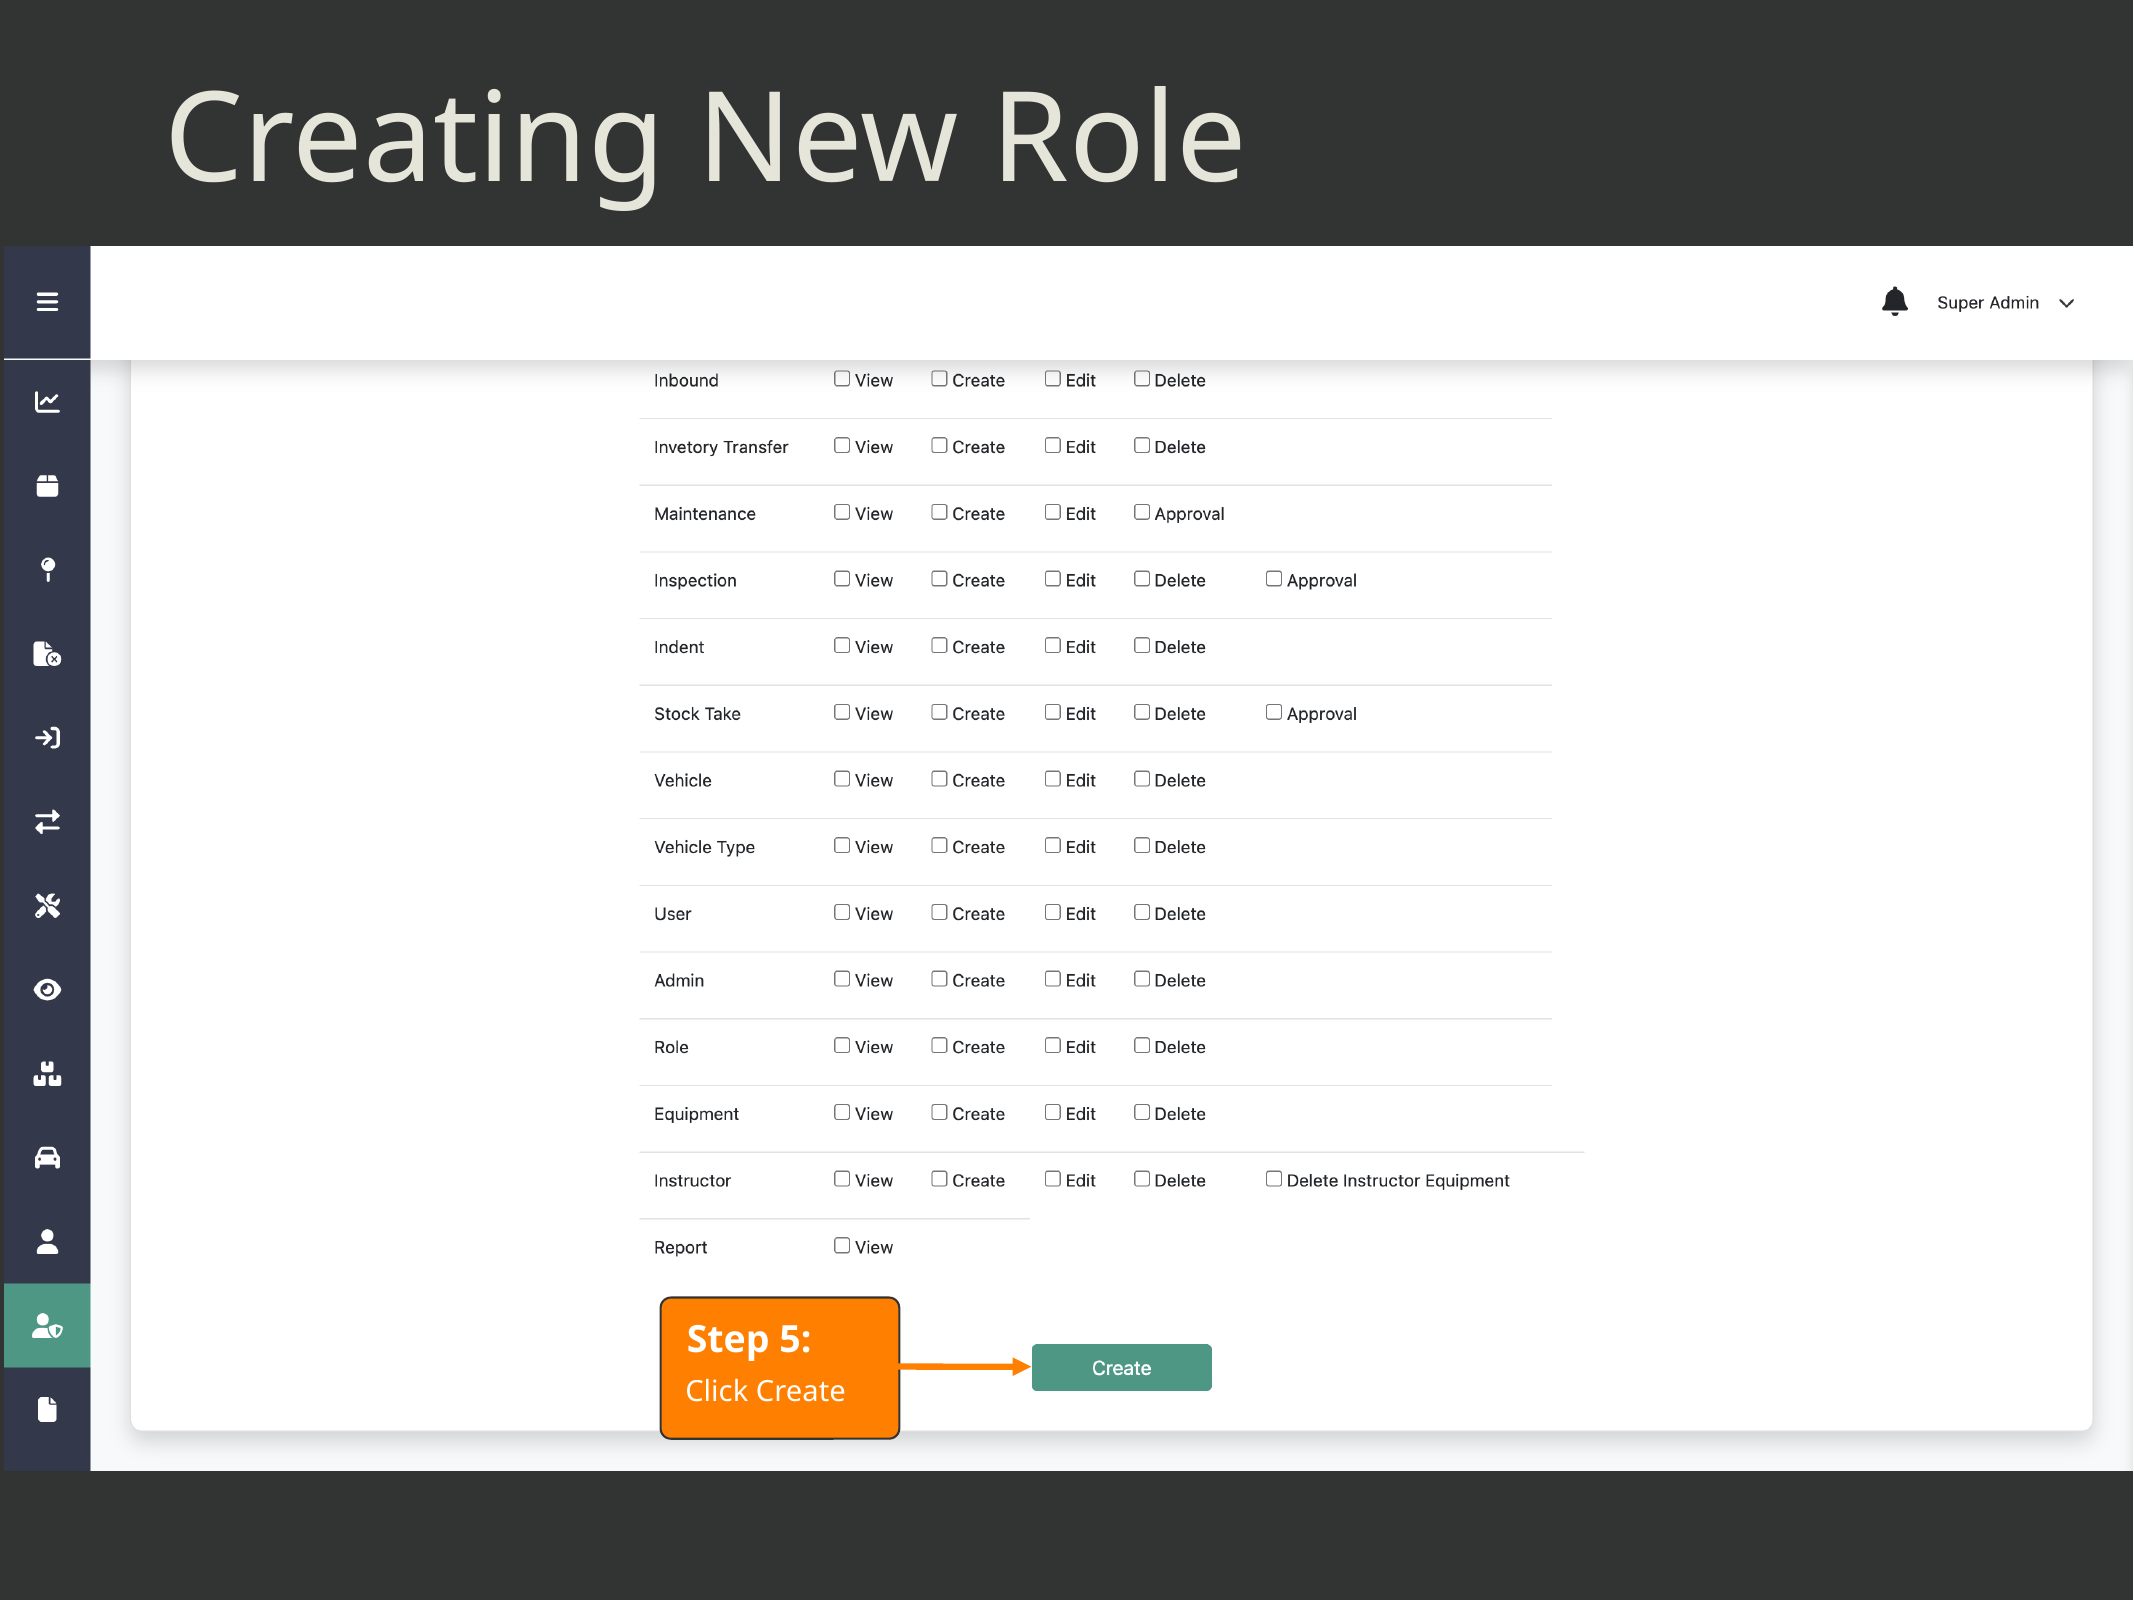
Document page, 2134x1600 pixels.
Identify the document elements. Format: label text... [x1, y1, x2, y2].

text_box Creating New Role [156, 41, 1977, 221]
picture [4, 246, 2133, 1471]
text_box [660, 1297, 1040, 1439]
